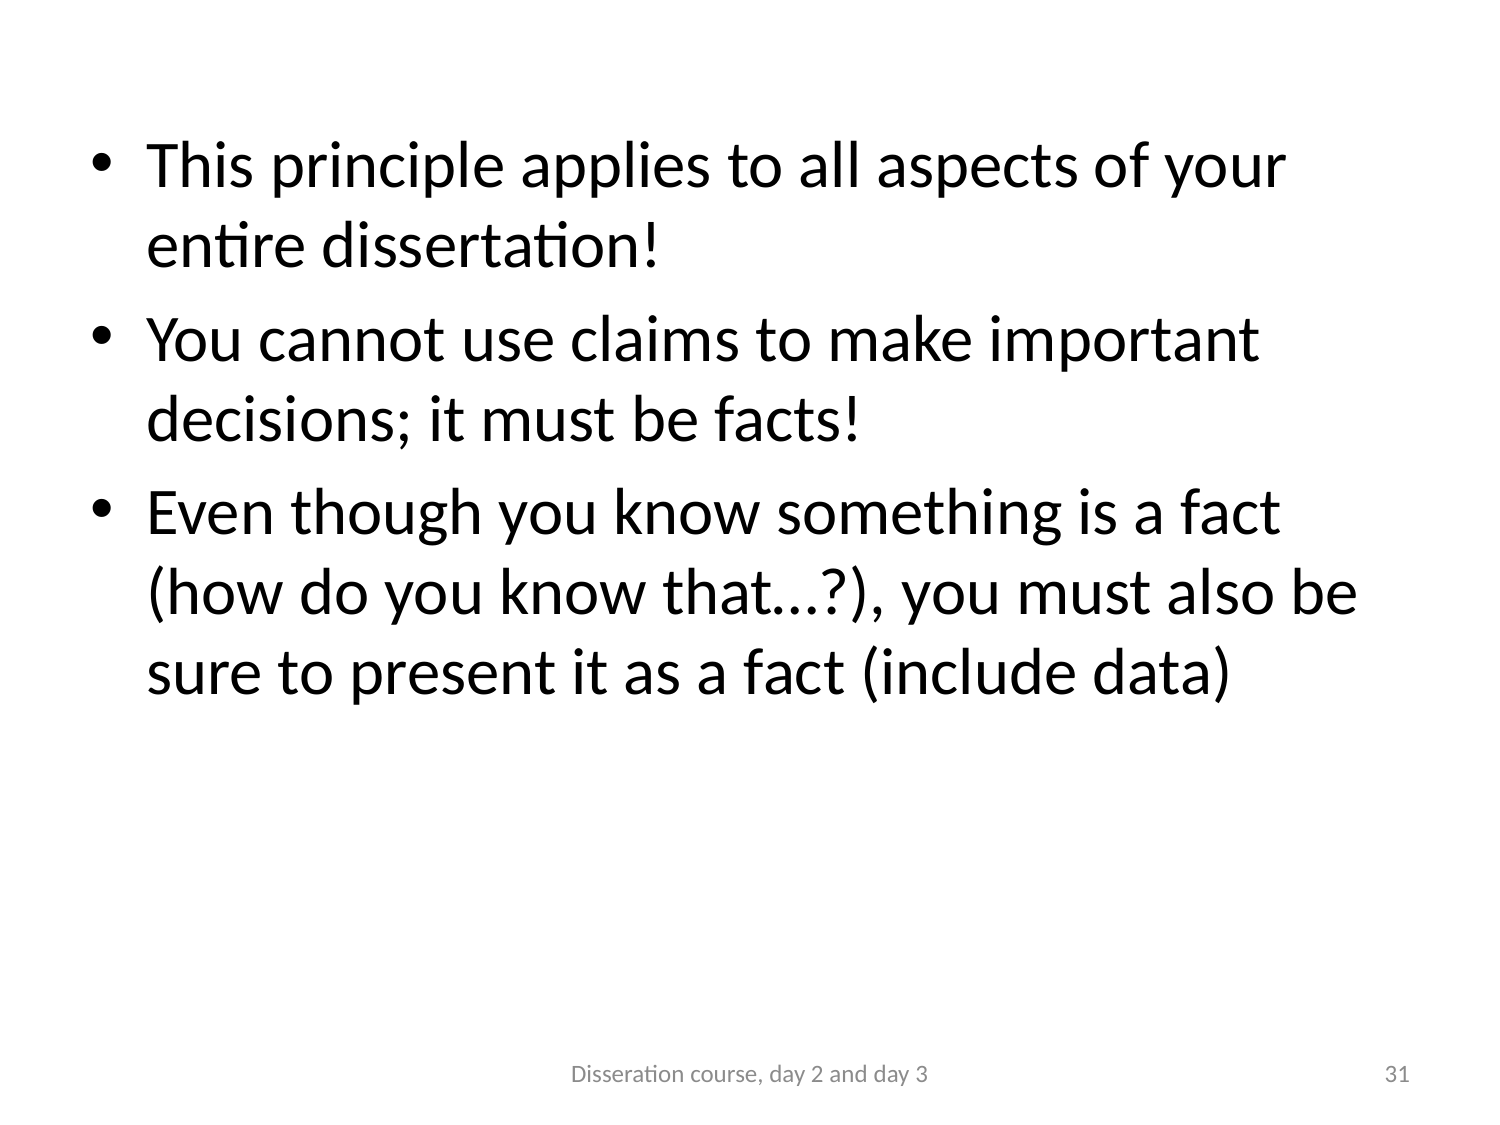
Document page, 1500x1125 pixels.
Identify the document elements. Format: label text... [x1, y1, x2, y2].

slide_number 31 [1074, 1042, 1425, 1103]
footer Disseration course, day 2 and day 3 [512, 1042, 988, 1103]
list This principle applies to all aspects of your entire dissertation! You cannot use claims to make important decisions; it must be facts! Even though you know something is a fact (how do you know that…?), you must also be sure to present it as a fact (include data) [75, 113, 1425, 1000]
